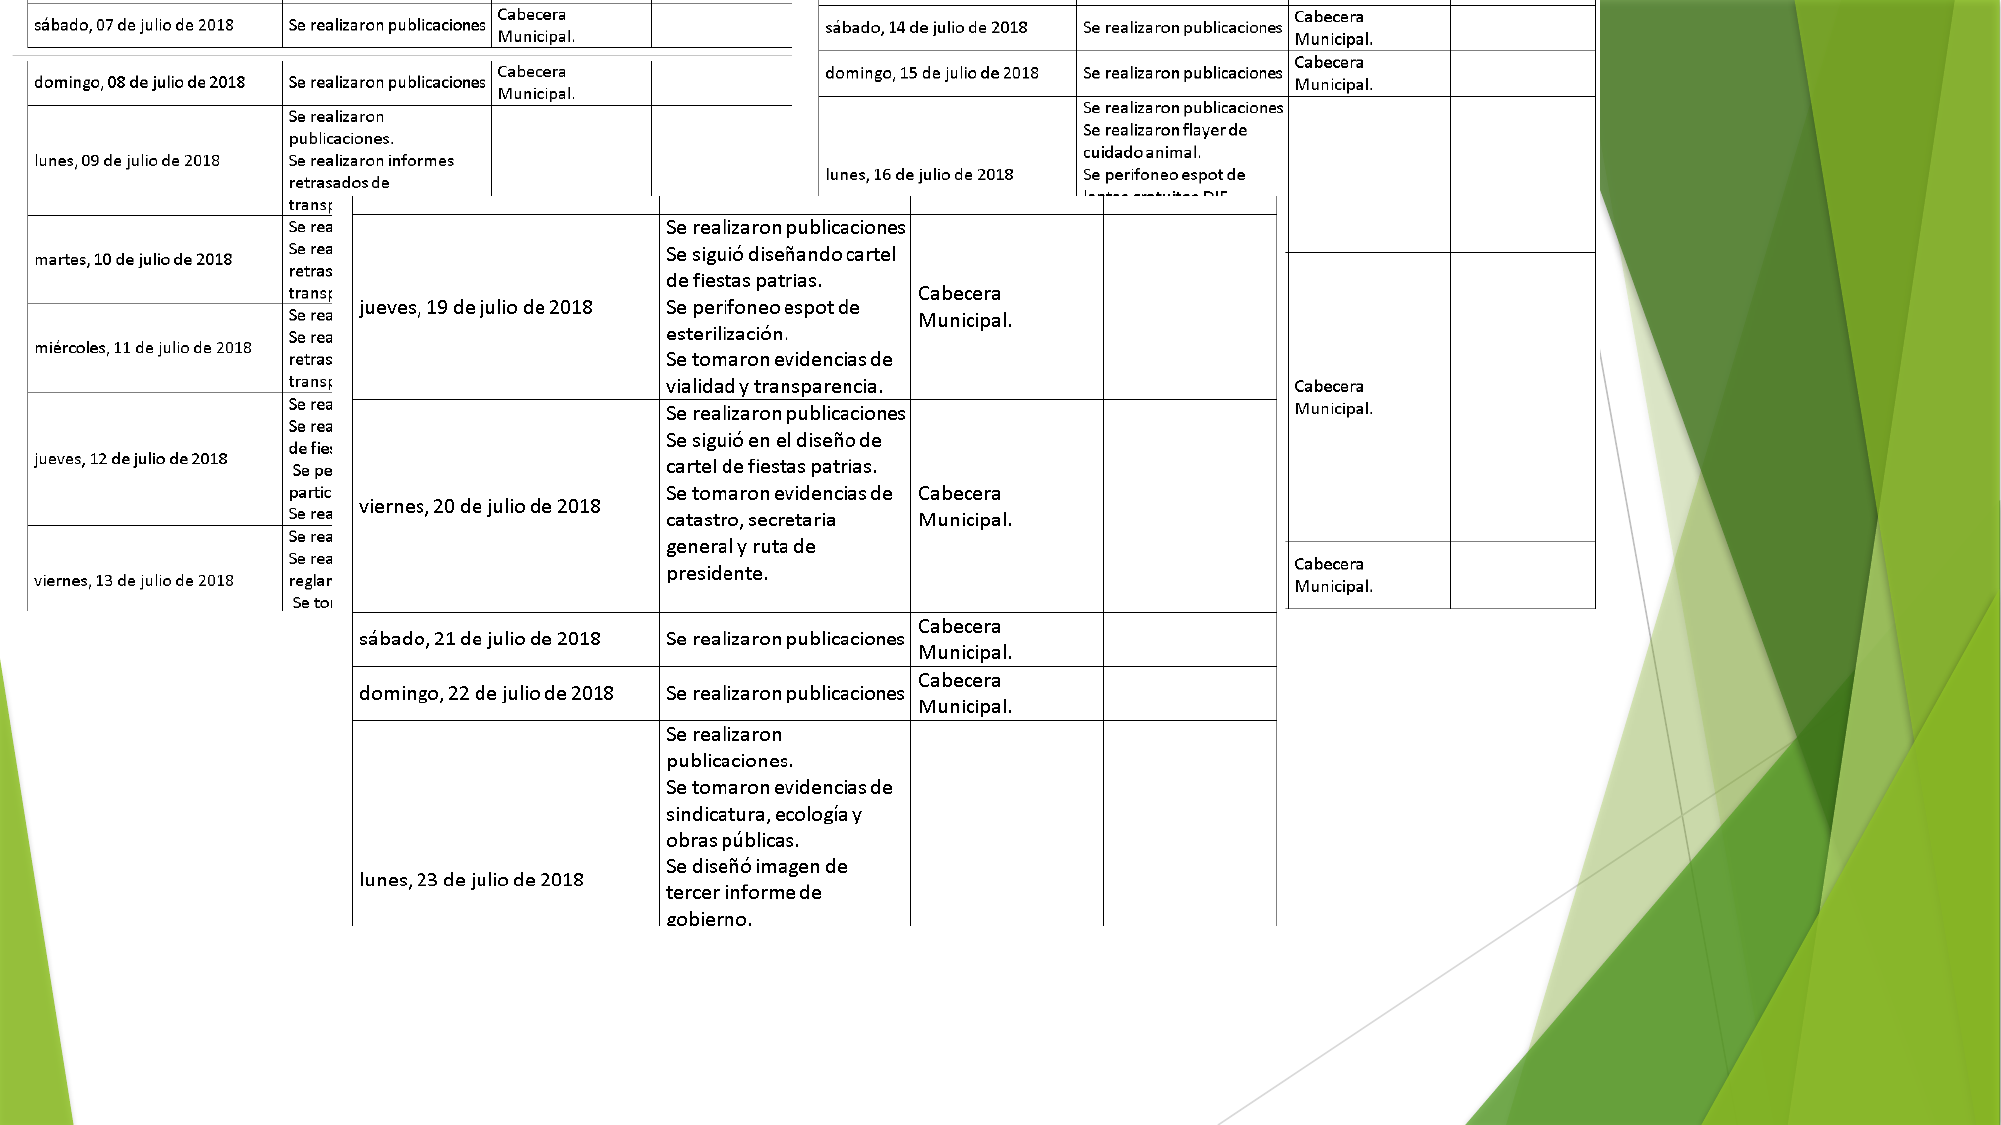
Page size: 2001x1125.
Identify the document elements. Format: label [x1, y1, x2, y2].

picture [11, 0, 1601, 926]
